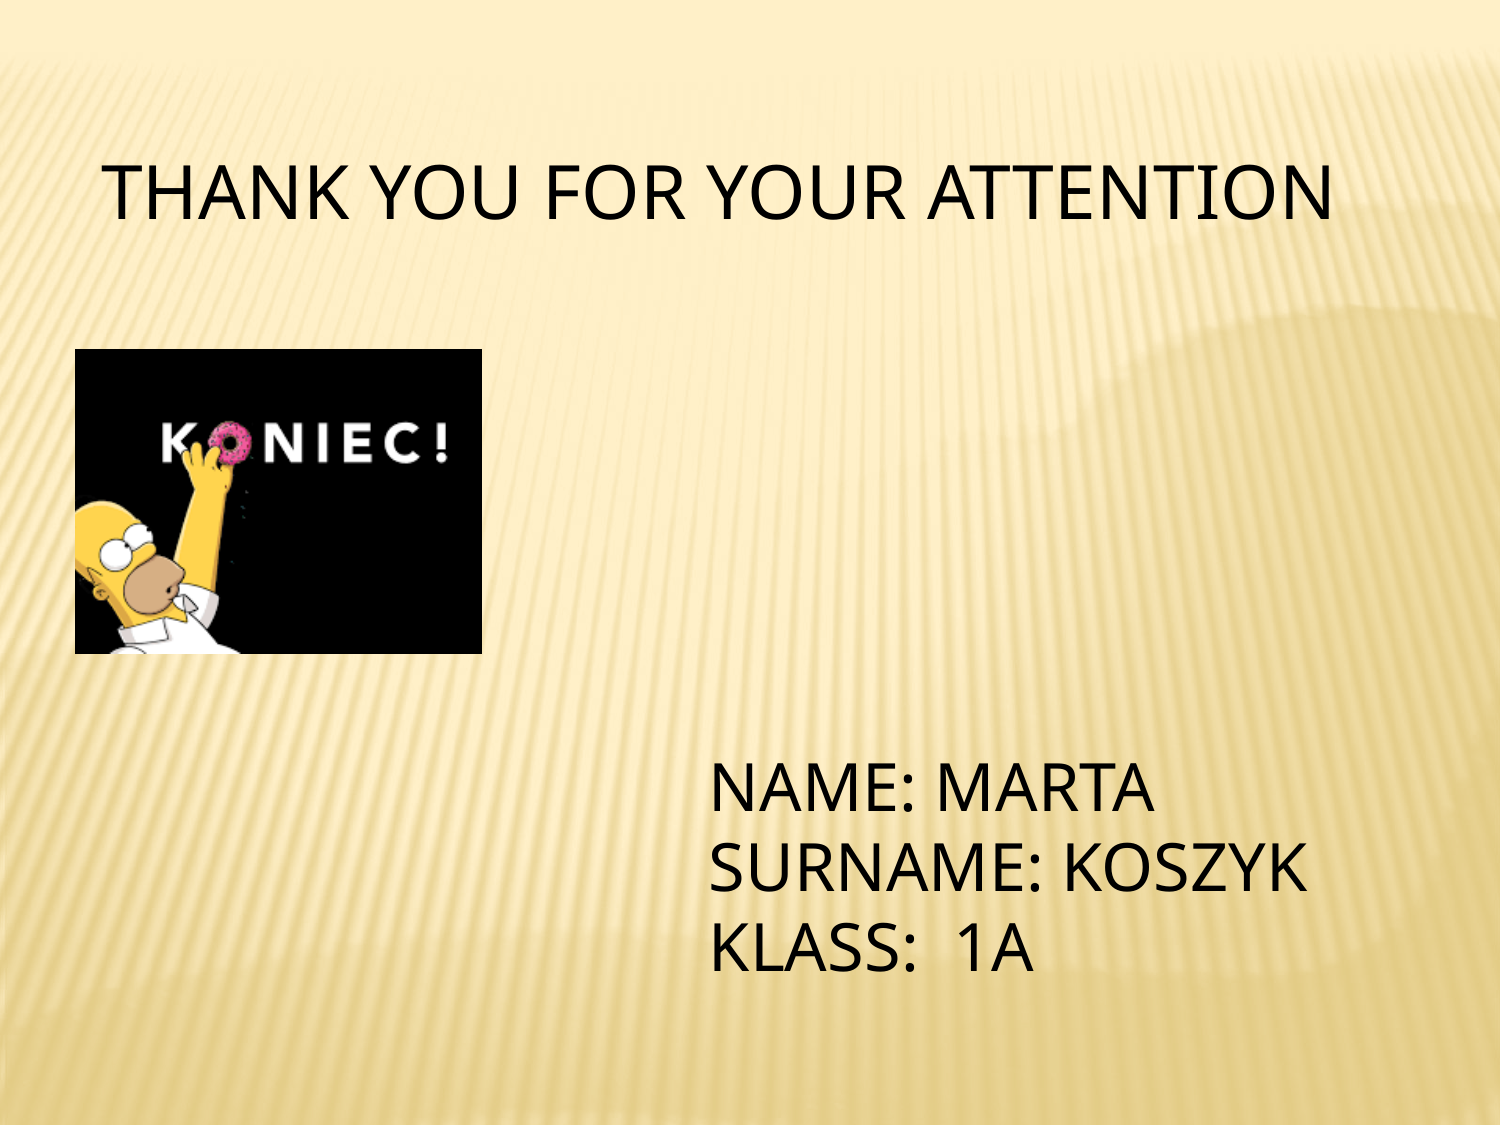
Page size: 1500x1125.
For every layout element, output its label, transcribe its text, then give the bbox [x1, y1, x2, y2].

text_box NAME: MARTA SURNAME: KOSZYK KLASS: 1A [693, 737, 1324, 993]
text_box THANK YOU FOR YOUR ATTENTION [74, 137, 1363, 243]
picture [74, 349, 482, 654]
